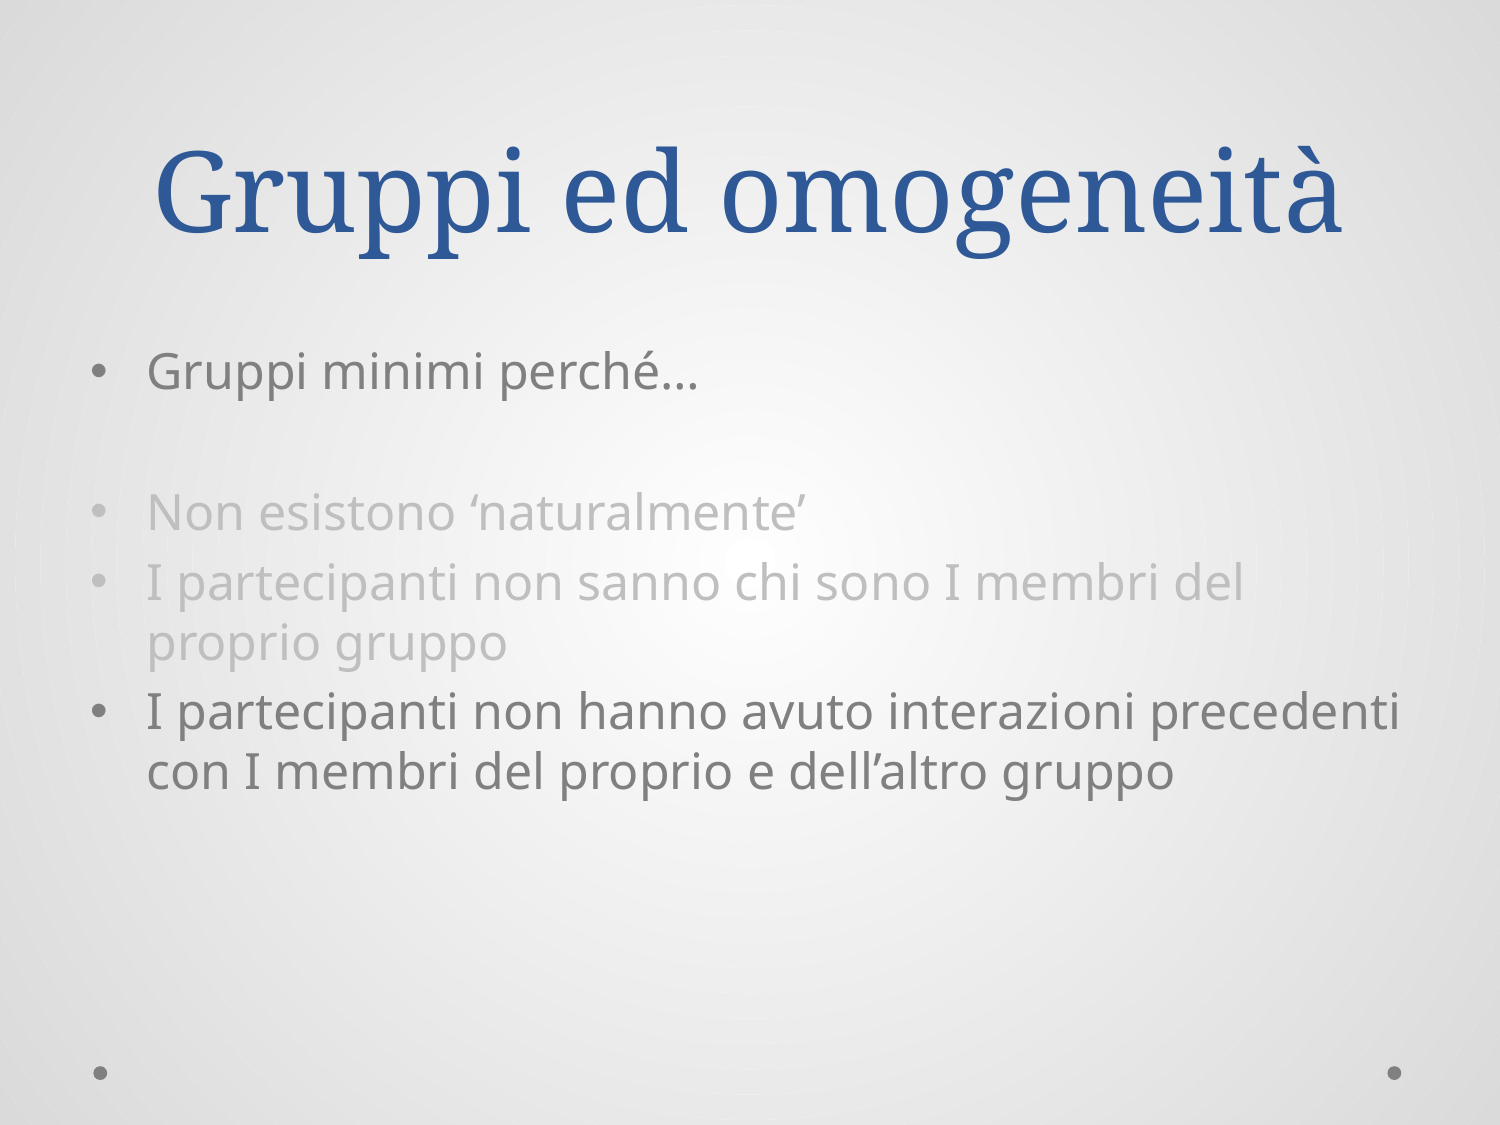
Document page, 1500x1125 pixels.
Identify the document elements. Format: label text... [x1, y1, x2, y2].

list Gruppi minimi perché… Non esistono ‘naturalmente’ I partecipanti non sanno chi sono I membri del proprio gruppo I partecipanti non hanno avuto interazioni precedenti con I membri del proprio e dell’altro gruppo [75, 262, 1425, 1005]
title Gruppi ed omogeneità [75, 0, 1425, 262]
